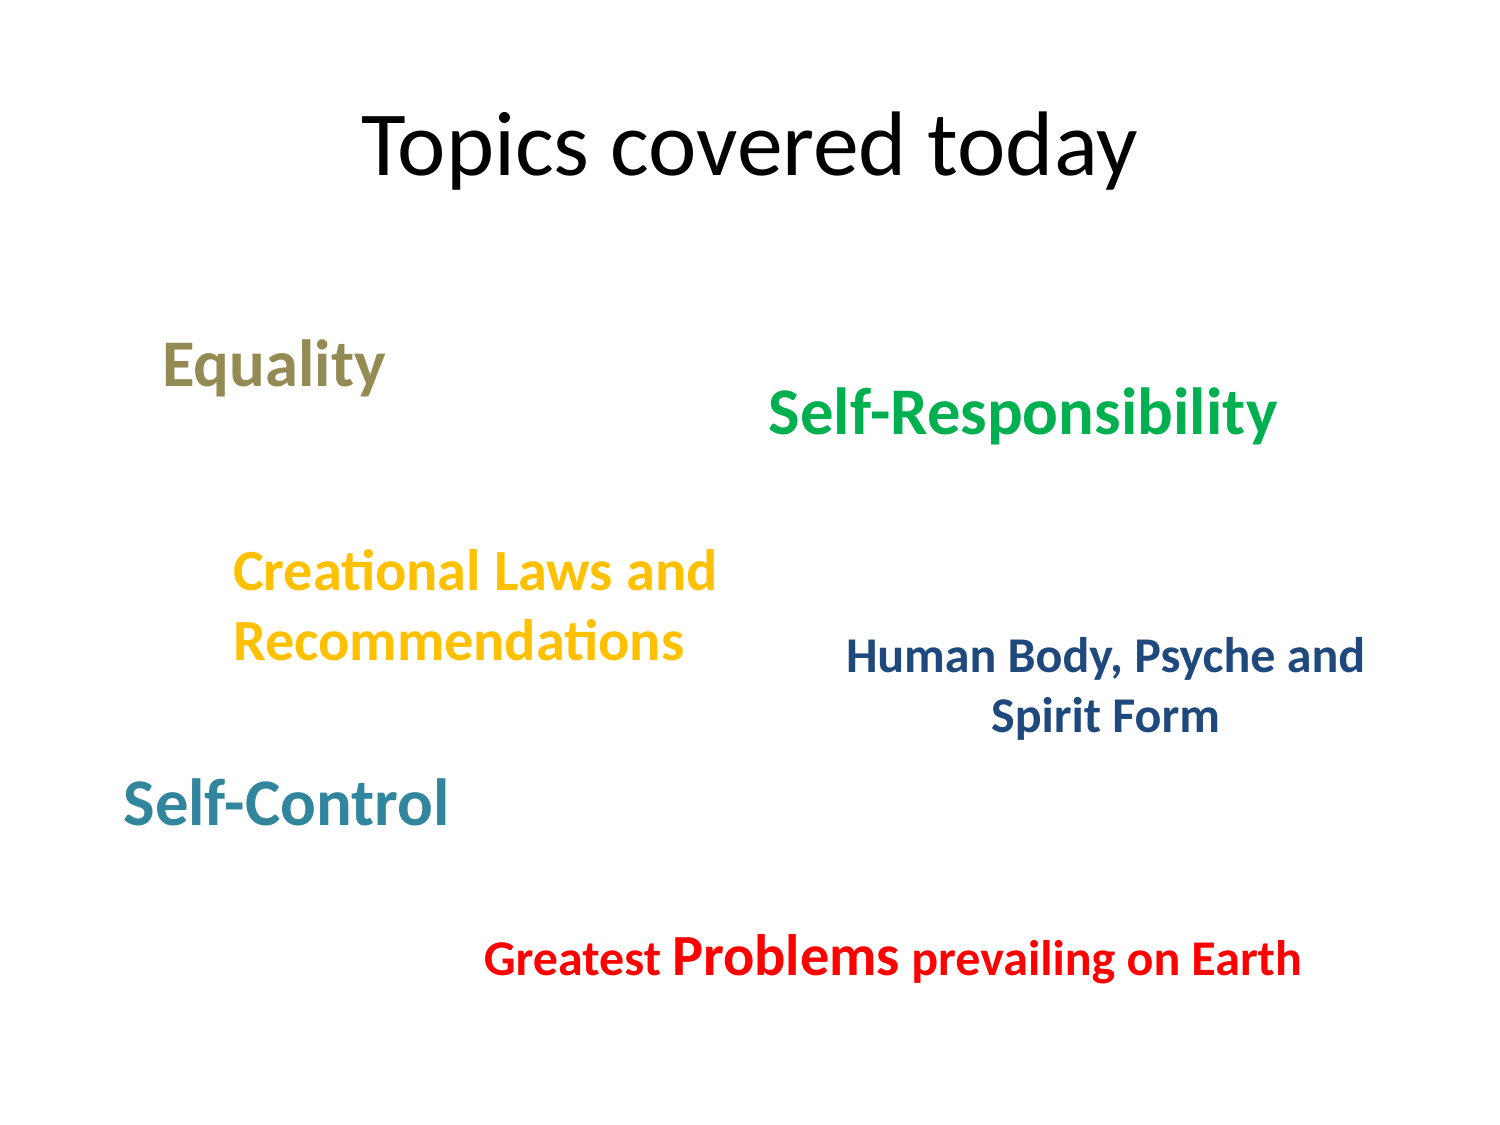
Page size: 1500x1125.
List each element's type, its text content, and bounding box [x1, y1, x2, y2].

text_box Creational Laws and Recommendations [218, 525, 1141, 680]
text_box Greatest Problems prevailing on Earth [466, 909, 1320, 995]
text_box Human Body, Psyche and Spirit Form [785, 615, 1426, 750]
text_box Self-Responsibility [754, 360, 1333, 456]
text_box Self-Control [108, 751, 487, 847]
title Topics covered today [75, 45, 1425, 233]
text_box Equality [147, 312, 448, 408]
